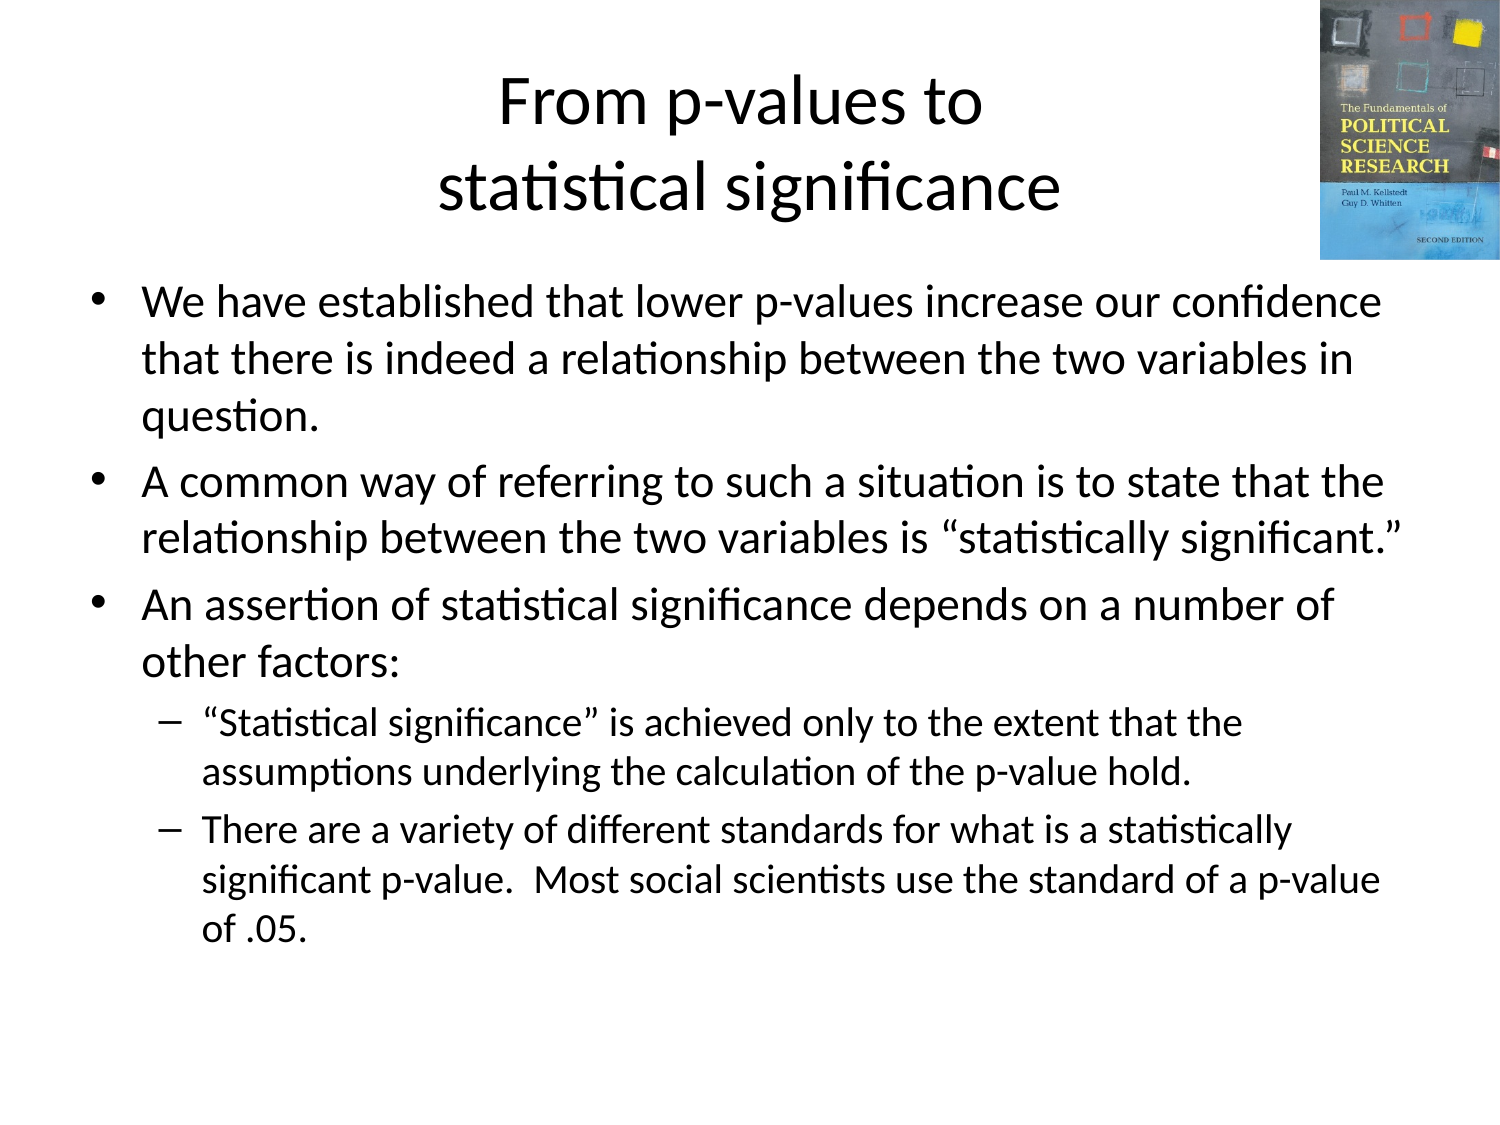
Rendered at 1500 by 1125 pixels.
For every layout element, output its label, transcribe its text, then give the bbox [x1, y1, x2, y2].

title From p-values to statistical significance [75, 45, 1425, 233]
picture [1320, 0, 1500, 260]
list We have established that lower p-values increase our confidence that there is indeed a relationship between the two variables in question. A common way of referring to such a situation is to state that the relationship between the two variables is “statistically significant.” An assertion of statistical significance depends on a number of other factors: “Statistical significance” is achieved only to the extent that the assumptions underlying the calculation of the p-value hold. There are a variety of different standards for what is a statistically significant p-value. Most social scientists use the standard of a p-value of .05. [75, 262, 1425, 1005]
